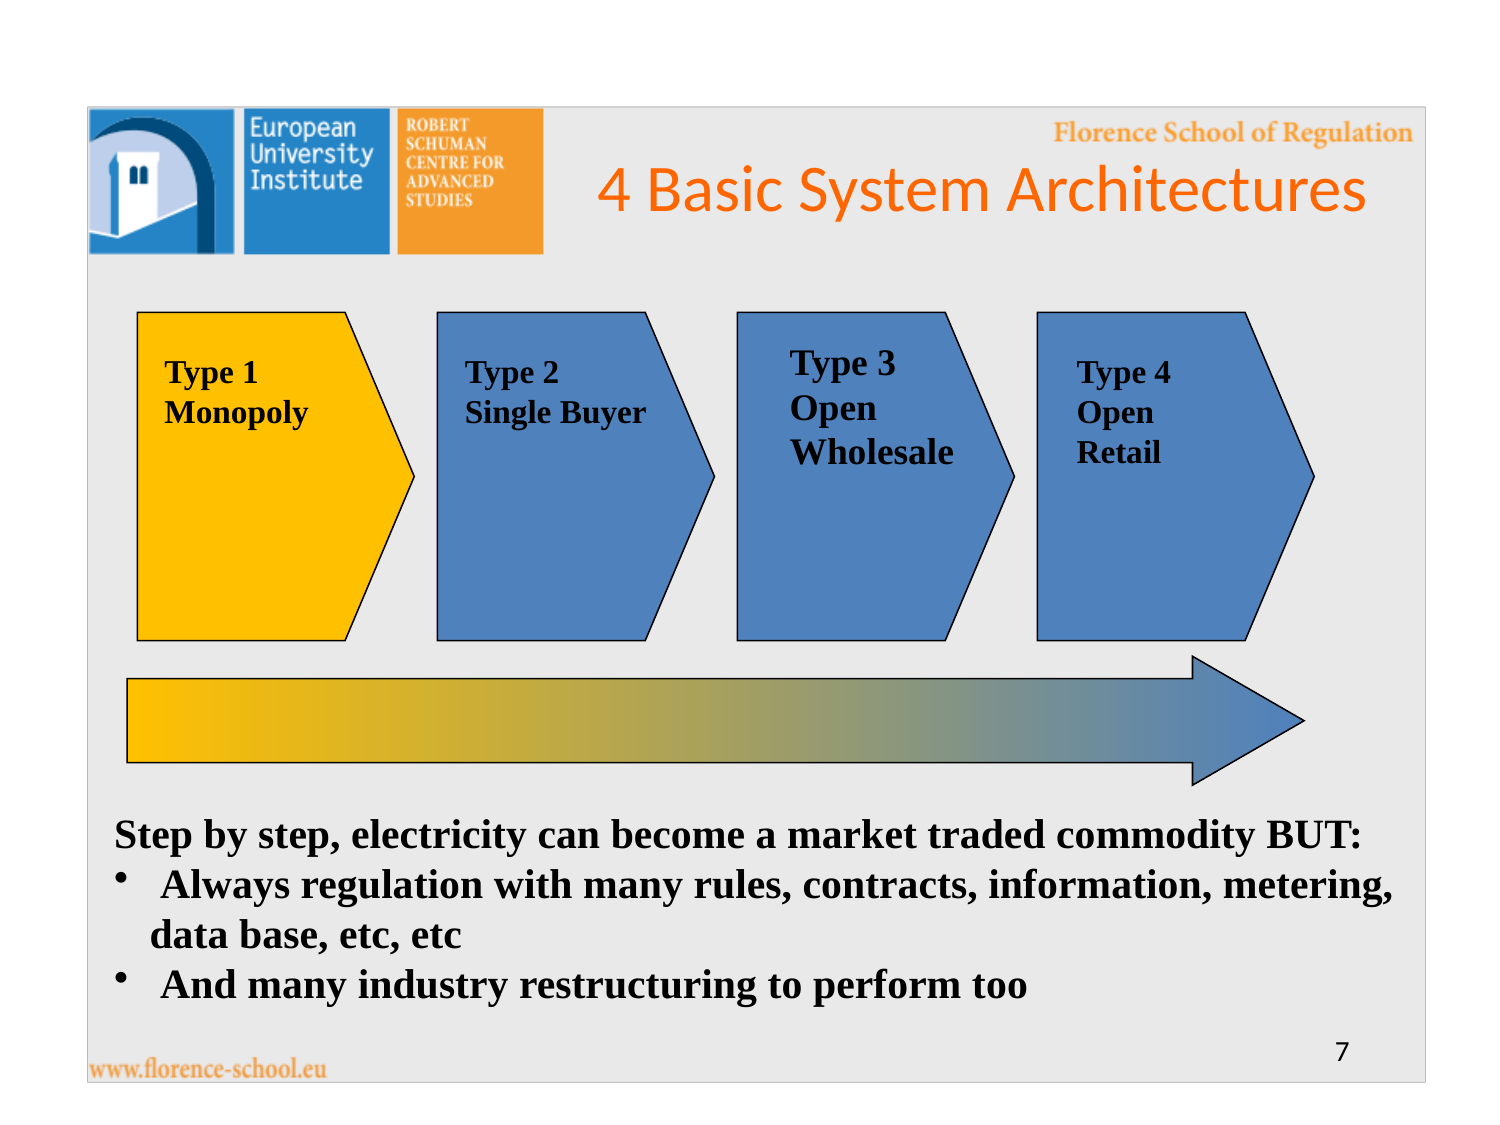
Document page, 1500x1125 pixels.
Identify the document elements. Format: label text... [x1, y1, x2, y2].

text_box [1037, 312, 1315, 641]
text_box Type 4 Open Retail [1062, 349, 1172, 470]
text_box 4 Basic System Architectures [537, 137, 1429, 256]
text_box [127, 656, 1305, 786]
text_box [437, 312, 715, 641]
text_box 7 [1074, 1024, 1365, 1103]
text_box Type 2 Single Buyer [450, 349, 648, 430]
text_box [137, 312, 415, 641]
text_box Step by step, electricity can become a market traded commodity BUT: Always regulation with many rules, contracts, information, metering, data base, etc, etc And many industry restructuring to perform too [100, 807, 1412, 1008]
text_box [737, 312, 1015, 641]
text_box Type 1 Monopoly [150, 349, 310, 430]
text_box Type 3 Open Wholesale [775, 337, 955, 473]
